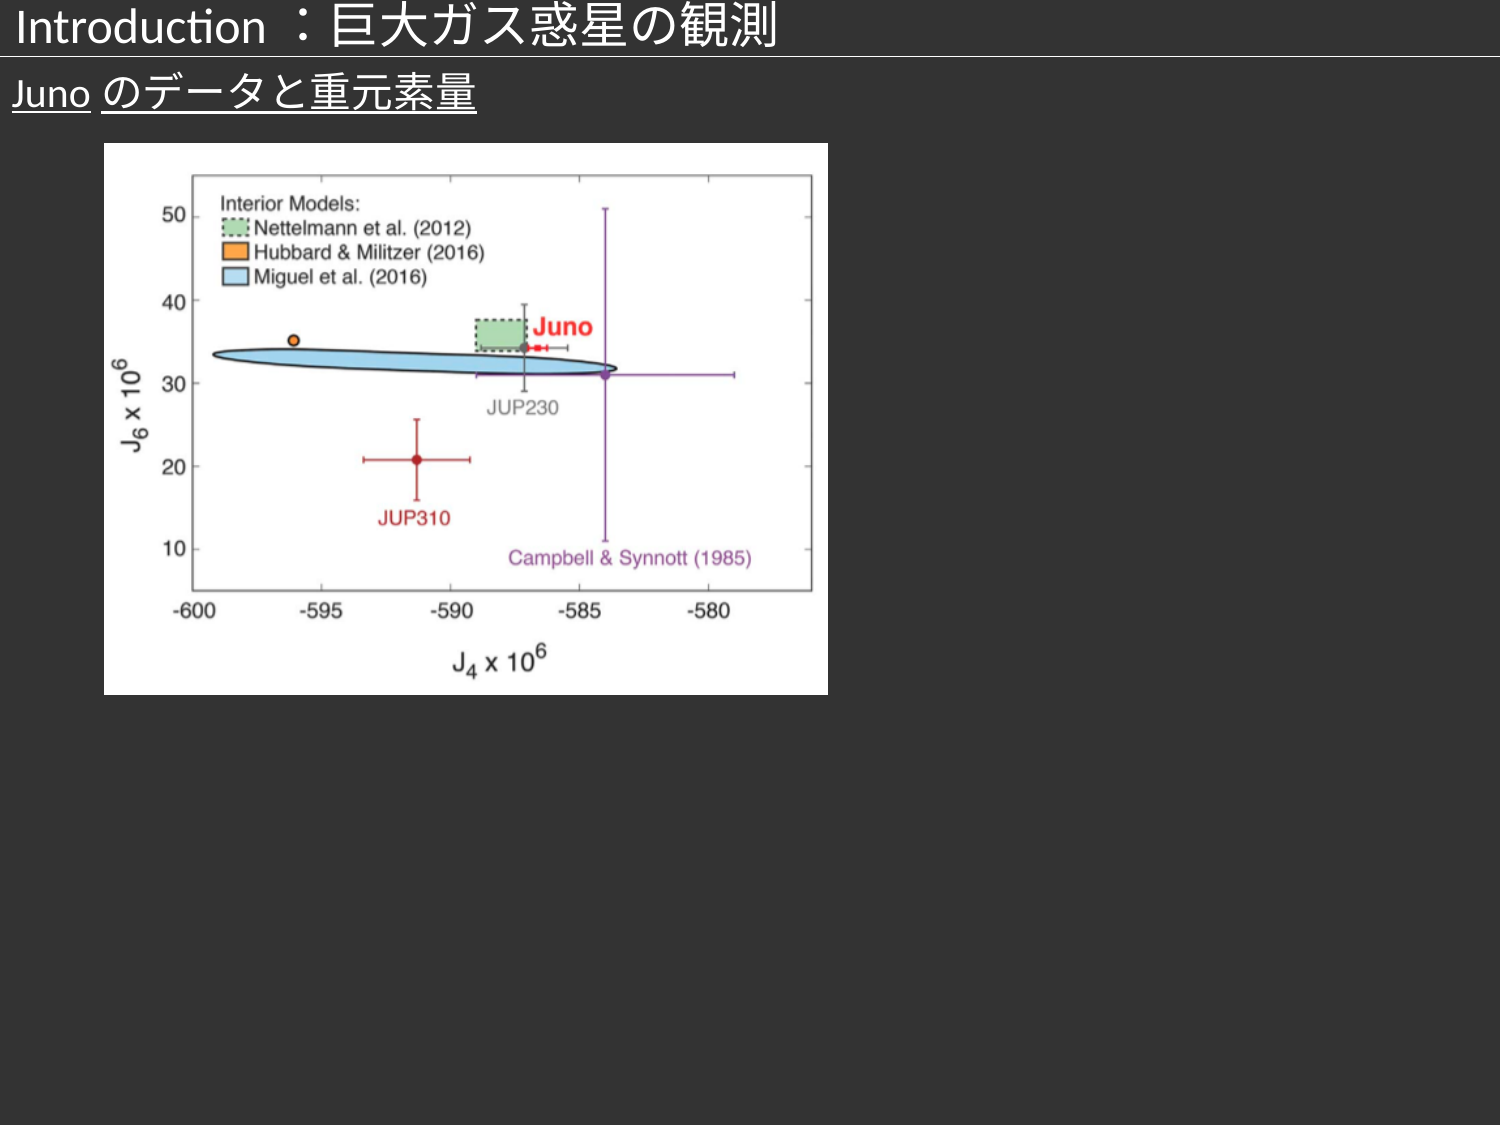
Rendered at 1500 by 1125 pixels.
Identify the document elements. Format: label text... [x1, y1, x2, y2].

title Introduction：巨大ガス惑星の観測 [0, 0, 1294, 55]
picture [104, 143, 828, 695]
text_box Junoのデータと重元素量 [0, 58, 492, 124]
